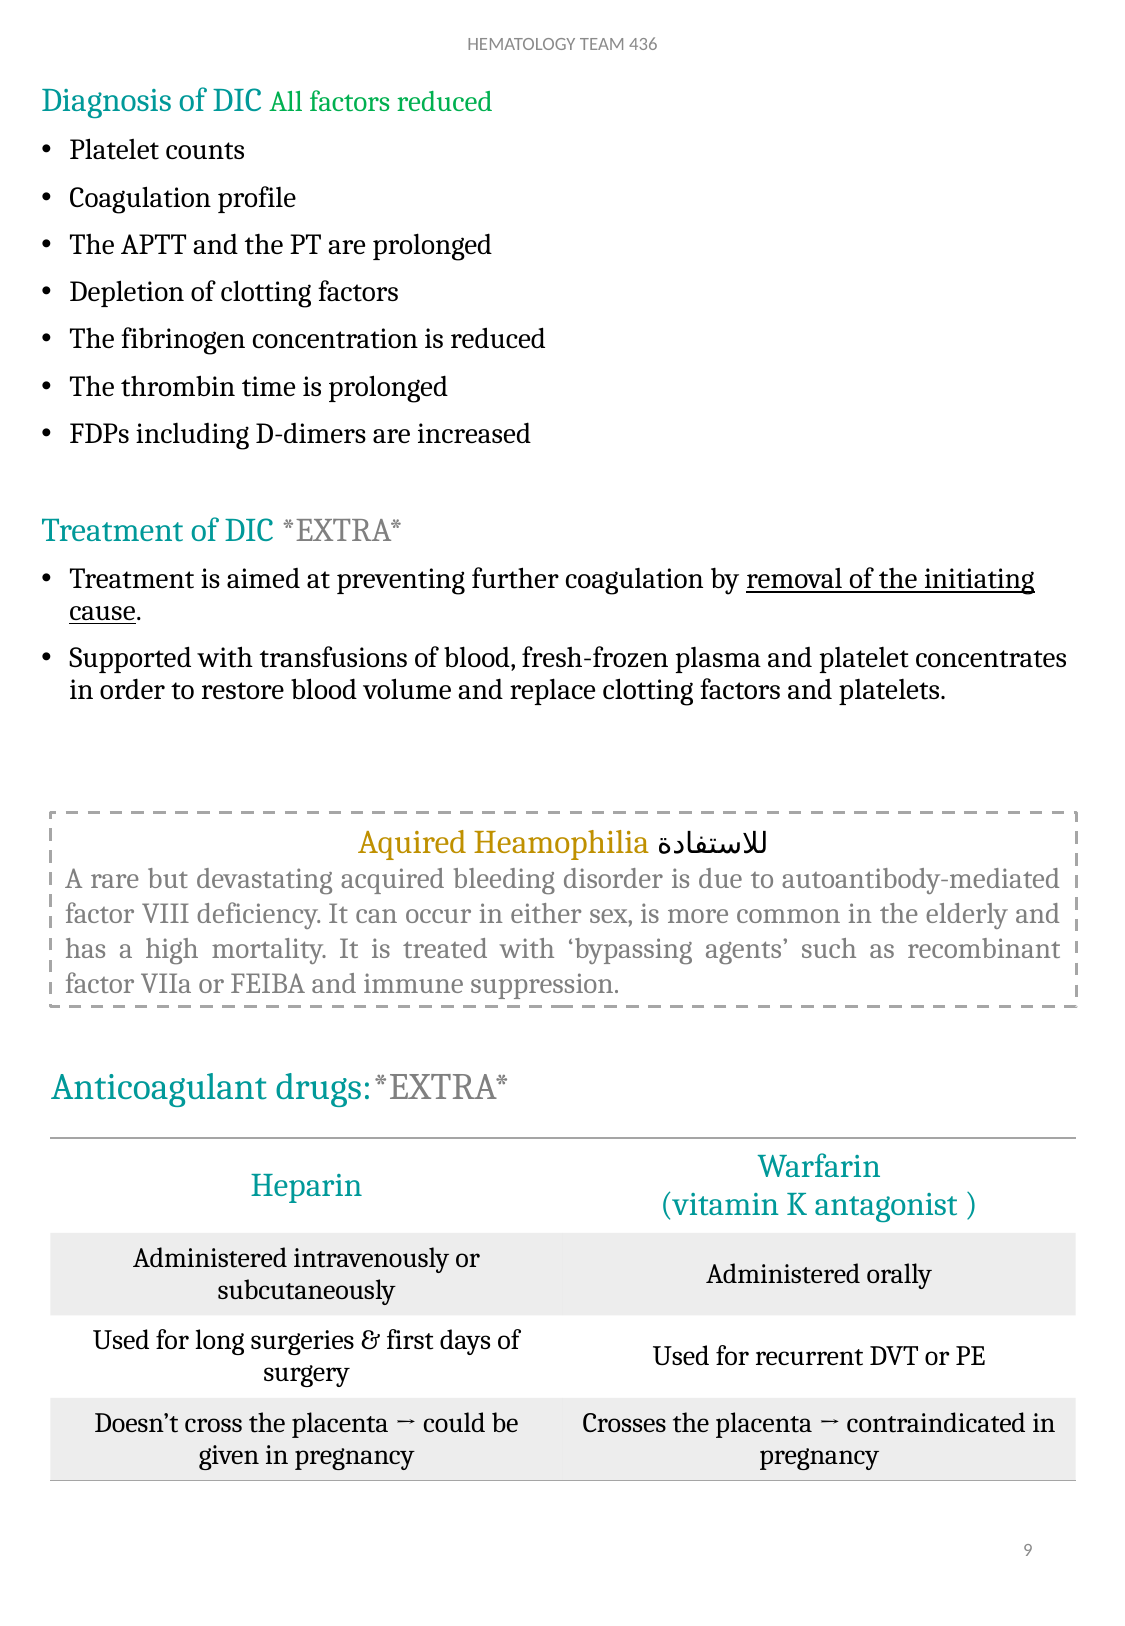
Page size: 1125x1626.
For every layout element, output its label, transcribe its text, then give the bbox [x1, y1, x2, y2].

table_cell Used for long surgeries & first days of surgery [50, 1315, 563, 1398]
table_cell Used for recurrent DVT or PE [563, 1315, 1076, 1398]
text_box Aquired Heamophilia للاستفادة A rare but devastating acquired bleeding disorder is due to autoantibody-mediated factor VIII deficiency. It can occur in either sex, is more common in the elderly and has a high mortality. It is treated with ‘bypassing agents’ such as recombinant factor VIIa or FEIBA and immune suppression. [50, 812, 1077, 1007]
text_box Anticoagulant drugs:*EXTRA* [36, 1054, 526, 1115]
table_header Warfarin (vitamin K antagonist ) [563, 1139, 1076, 1233]
table_header Heparin [50, 1139, 563, 1233]
footer HEMATOLOGY TEAM 436 [372, 0, 753, 87]
table_cell Administered orally [563, 1233, 1076, 1315]
table_cell Administered intravenously or subcutaneously [50, 1233, 563, 1315]
table_cell Crosses the placenta → contraindicated in pregnancy [563, 1398, 1076, 1480]
table_cell Doesn’t cross the placenta → could be given in pregnancy [50, 1398, 563, 1480]
list Diagnosis of DIC All factors reduced Platelet counts Coagulation profile The APTT and the PT are prolonged Depletion of clotting factors The fibrinogen concentration is reduced The thrombin time is prolonged FDPs including D-dimers are increased Treatment of DIC *EXTRA* Treatment is aimed at preventing further coagulation by removal of the initiating cause. Supported with transfusions of blood, fresh-frozen plasma and platelet concentrates in order to restore blood volume and replace clotting factors and platelets. [26, 75, 1099, 762]
slide_number 9 [794, 1506, 1048, 1593]
